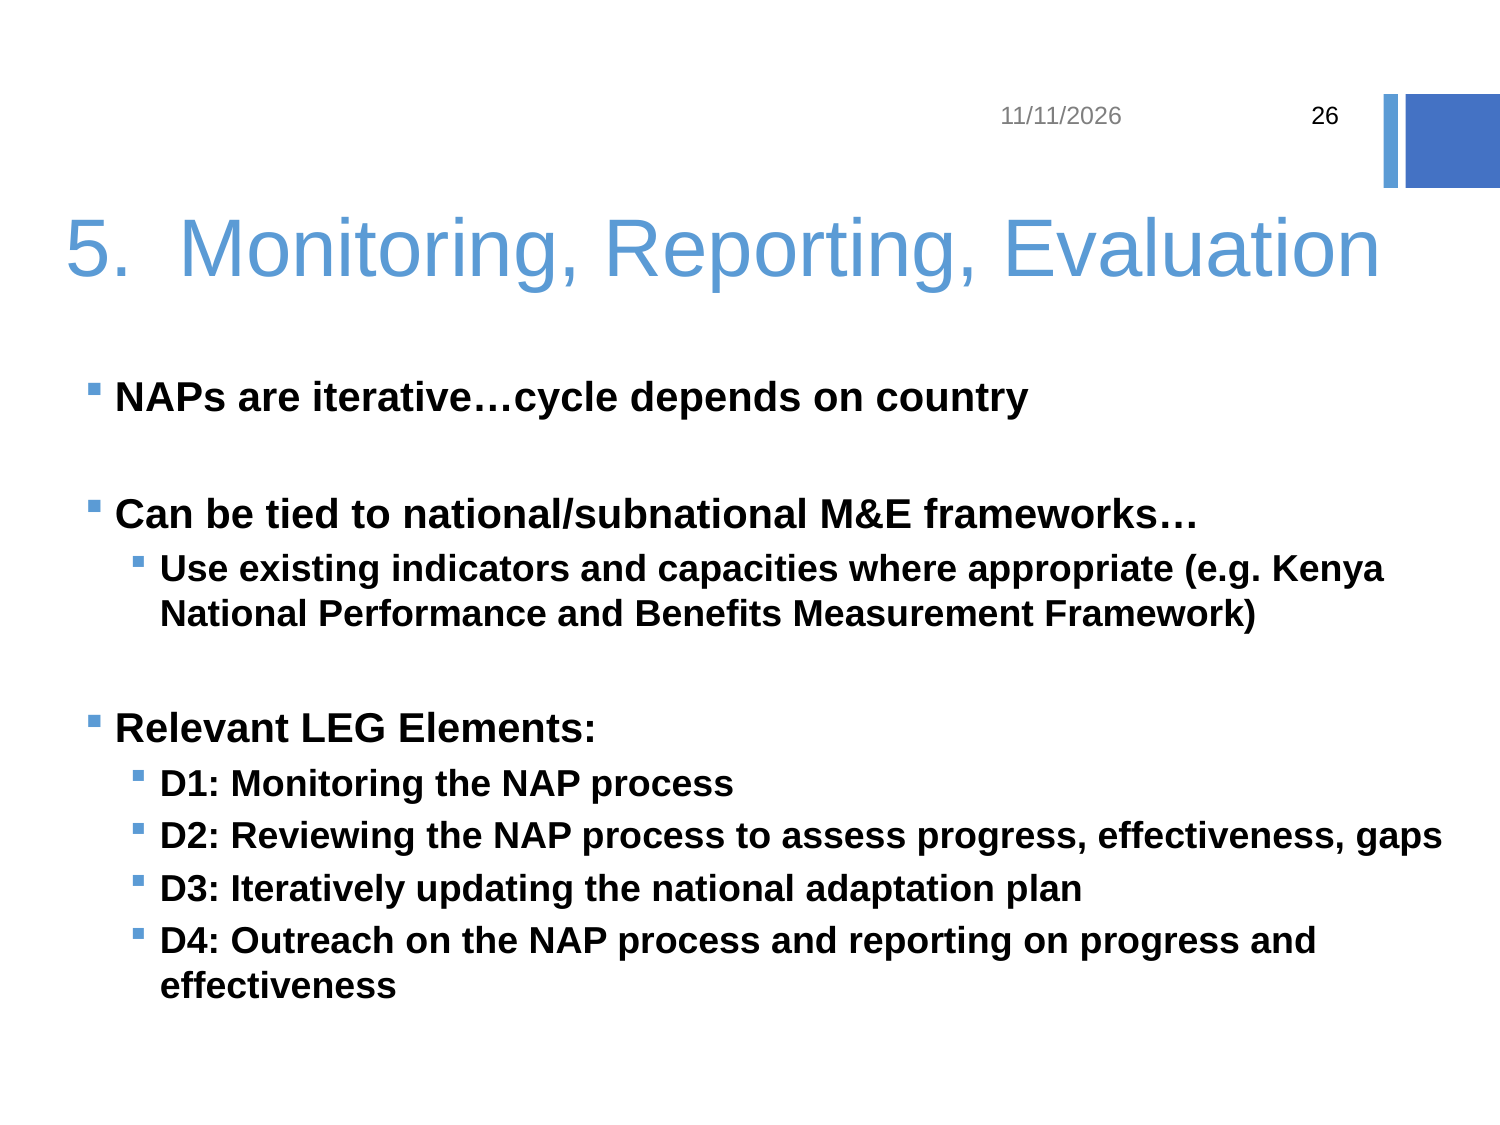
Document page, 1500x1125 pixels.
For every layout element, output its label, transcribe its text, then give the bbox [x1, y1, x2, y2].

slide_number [985, 90, 1181, 139]
list NAPs are iterative…cycle depends on country Can be tied to national/subnational M&E frameworks… Use existing indicators and capacities where appropriate (e.g. Kenya National Performance and Benefits Measurement Framework) Relevant LEG Elements: D1: Monitoring the NAP process D2: Reviewing the NAP process to assess progress, effectiveness, gaps D3: Iteratively updating the national adaptation plan D4: Outreach on the NAP process and reporting on progress and effectiveness [62, 362, 1463, 1088]
title 5. Monitoring, Reporting, Evaluation [50, 176, 1400, 300]
slide_number 26 [1199, 90, 1355, 140]
